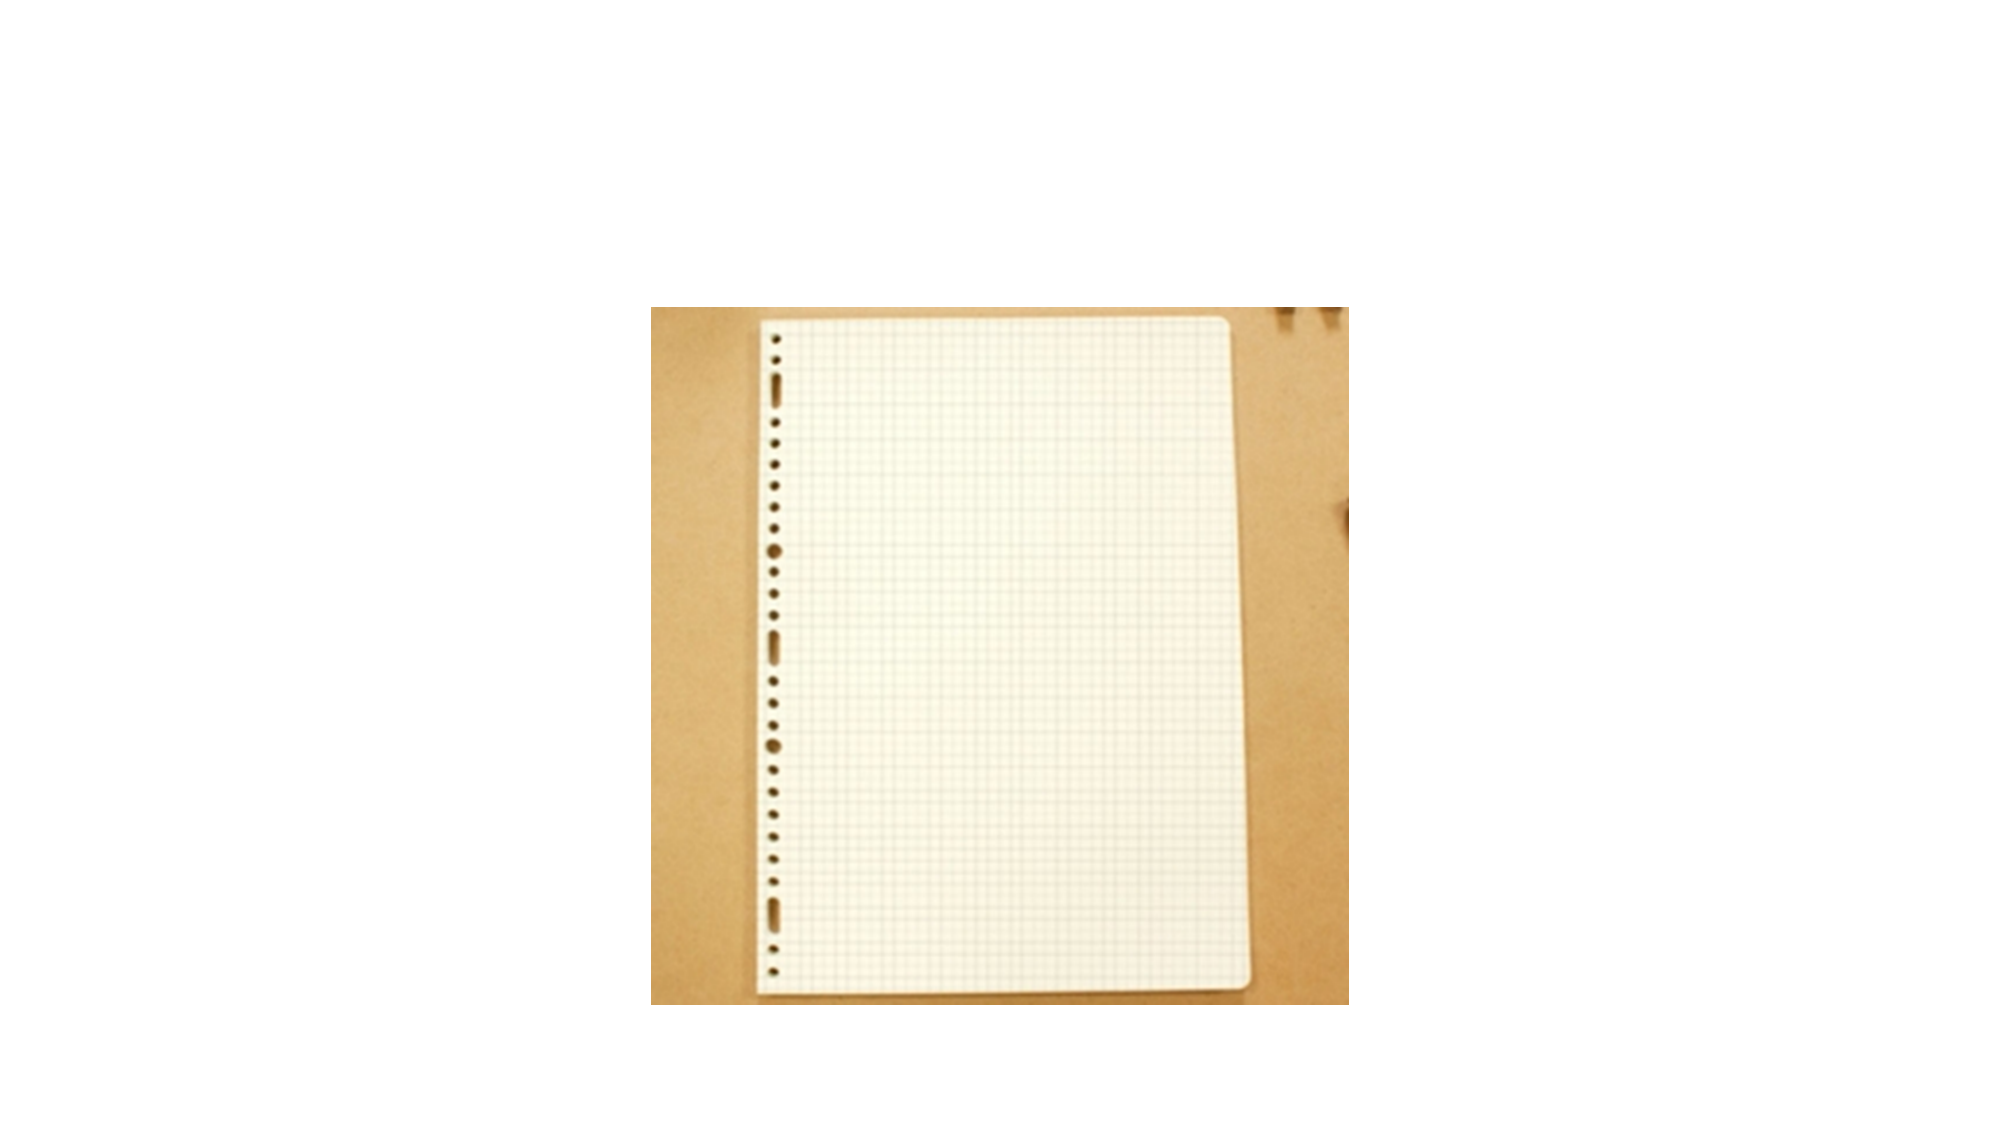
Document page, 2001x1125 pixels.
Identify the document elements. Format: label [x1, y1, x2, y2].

list [651, 307, 1349, 1005]
